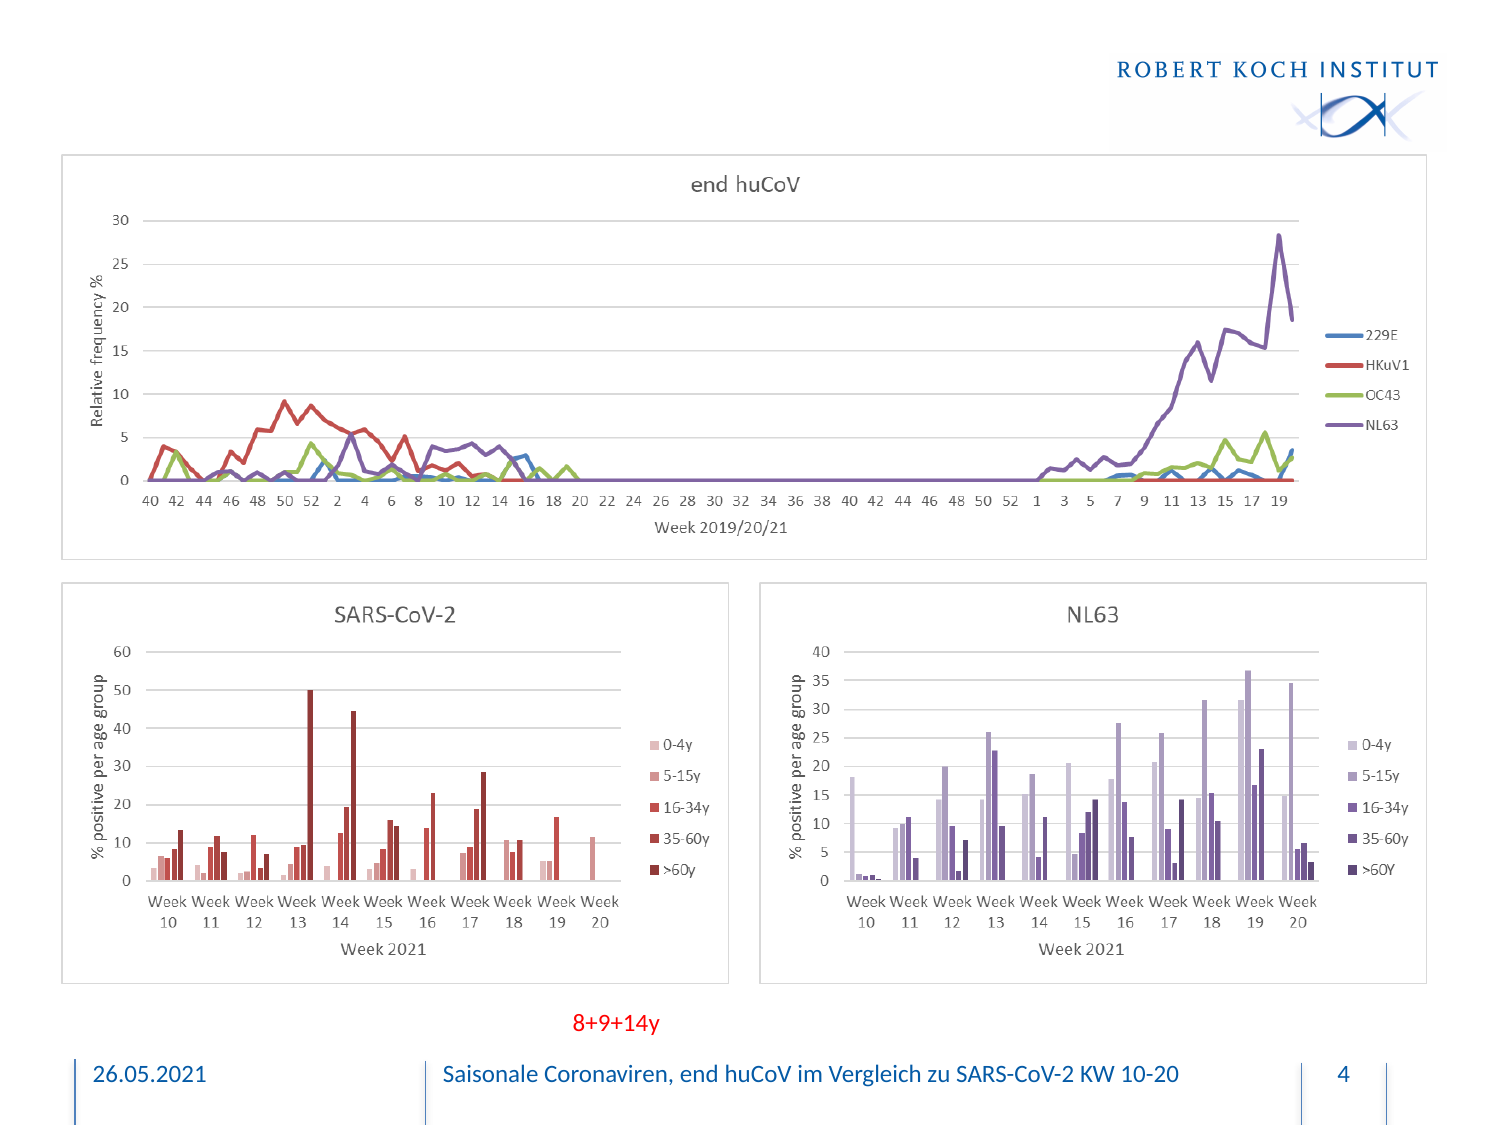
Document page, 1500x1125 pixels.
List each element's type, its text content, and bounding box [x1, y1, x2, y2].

picture [758, 582, 1427, 984]
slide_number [92, 1042, 398, 1103]
footer Saisonale Coronaviren, end huCoV im Vergleich zu SARS-CoV-2 KW 10-20 [442, 1042, 1302, 1103]
slide_number 4 [1302, 1052, 1385, 1103]
text_box 8+9+14y [572, 991, 1464, 1052]
picture [1109, 53, 1447, 152]
picture [60, 154, 1427, 561]
picture [60, 582, 729, 984]
